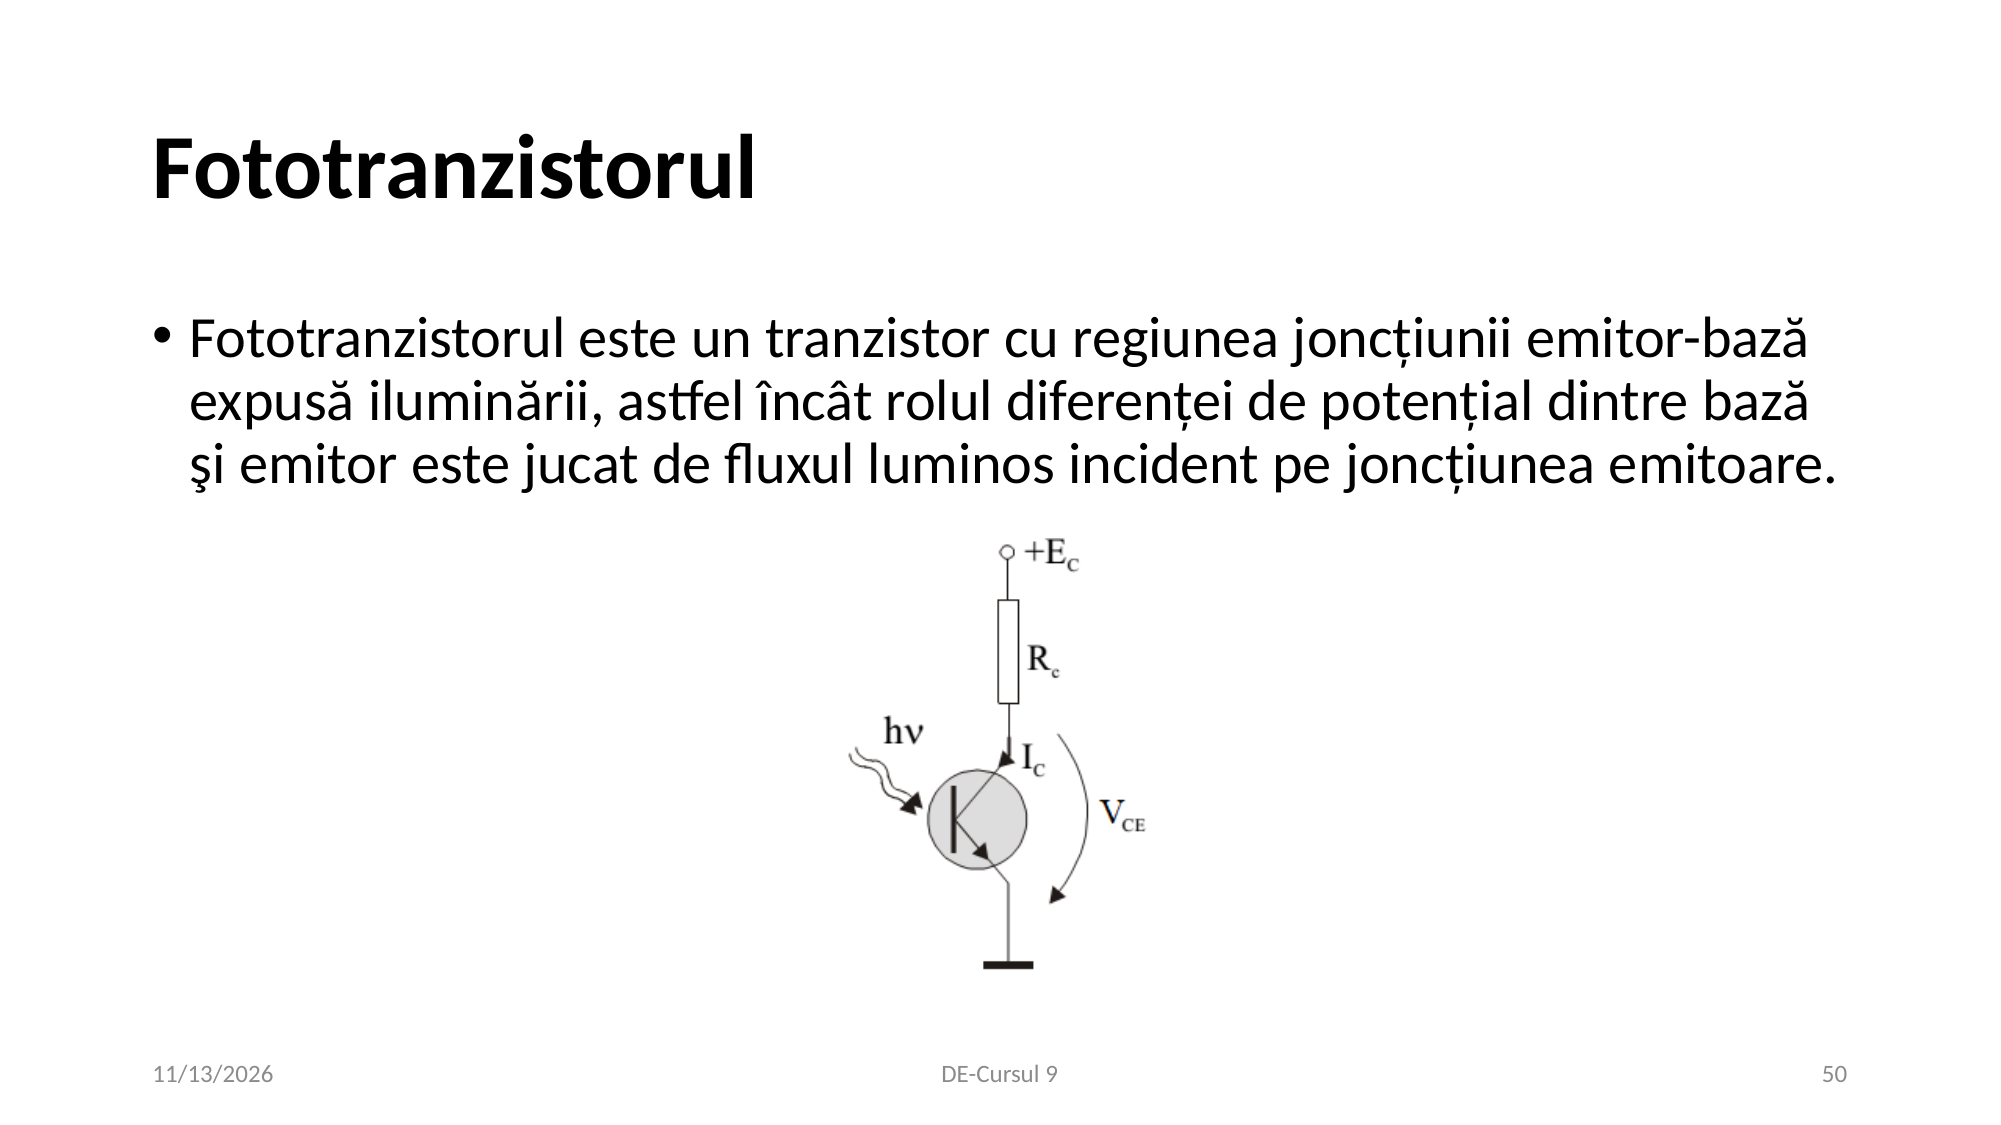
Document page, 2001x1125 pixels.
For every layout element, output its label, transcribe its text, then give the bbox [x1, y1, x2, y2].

footer DE-Cursul 9 [662, 1042, 1338, 1103]
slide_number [137, 1042, 588, 1103]
title Fototranzistorul [137, 59, 1863, 278]
picture [838, 526, 1162, 985]
slide_number 50 [1412, 1042, 1863, 1103]
list Fototranzistorul este un tranzistor cu regiunea joncțiunii emitor-bază expusă iluminării, astfel încât rolul diferenței de potențial dintre bază şi emitor este jucat de fluxul luminos incident pe joncțiunea emitoare. [137, 299, 1863, 1014]
